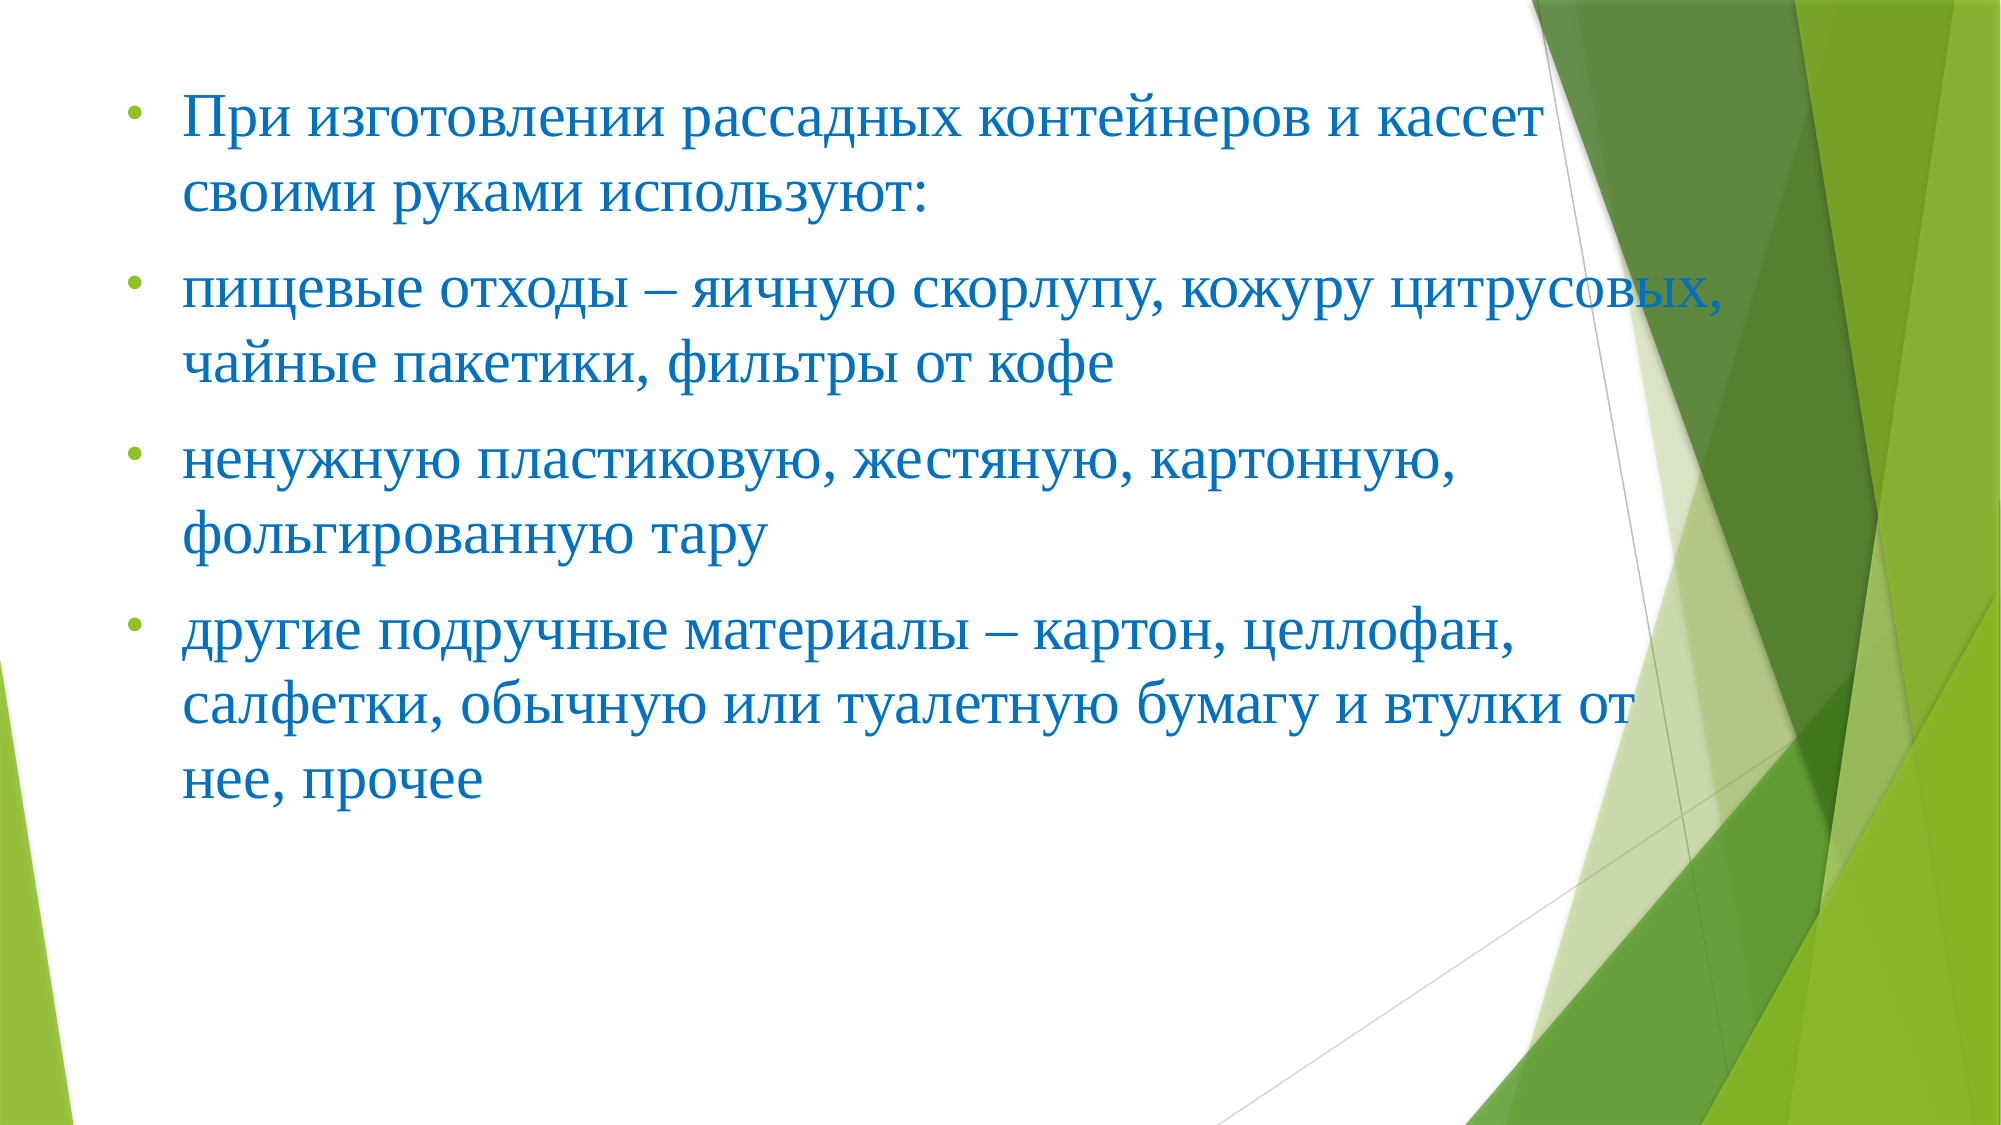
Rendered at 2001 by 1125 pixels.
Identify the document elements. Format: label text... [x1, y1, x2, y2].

list При изготовлении рассадных контейнеров и кассет своими руками используют: пищевые отходы – яичную скорлупу, кожуру цитрусовых, чайные пакетики, фильтры от кофе ненужную пластиковую, жестяную, картонную, фольгированную тару другие подручные материалы – картон, целлофан, салфетки, обычную или туалетную бумагу и втулки от нее, прочее [111, 66, 1759, 991]
